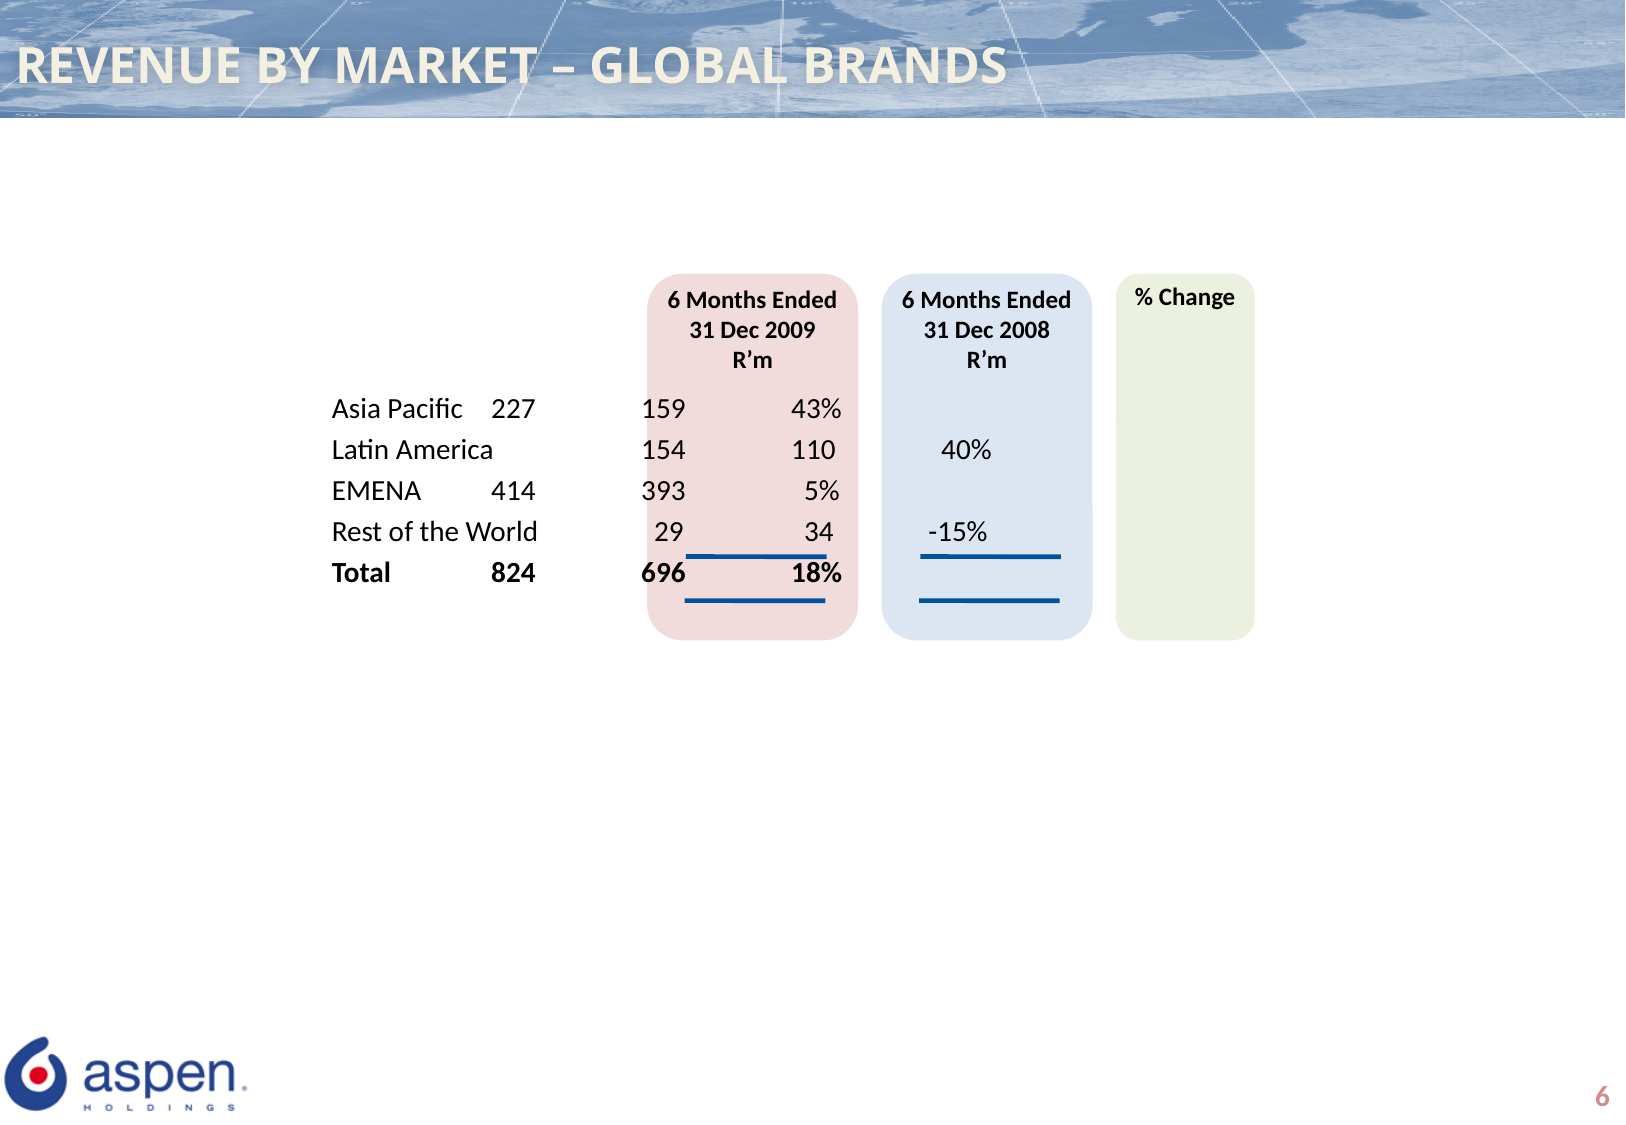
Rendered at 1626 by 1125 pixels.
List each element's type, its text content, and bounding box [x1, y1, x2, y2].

slide_number 6 [1245, 1065, 1625, 1125]
list Asia Pacific 227 159 43% Latin America 154 110 40% EMENA 414 393 5% Rest of the World 29 34 -15% Total 824 696 18% [0, 259, 1402, 724]
title REVENUE BY MARKET – GLOBAL BRANDS [0, 0, 1625, 94]
picture [3, 1031, 250, 1123]
